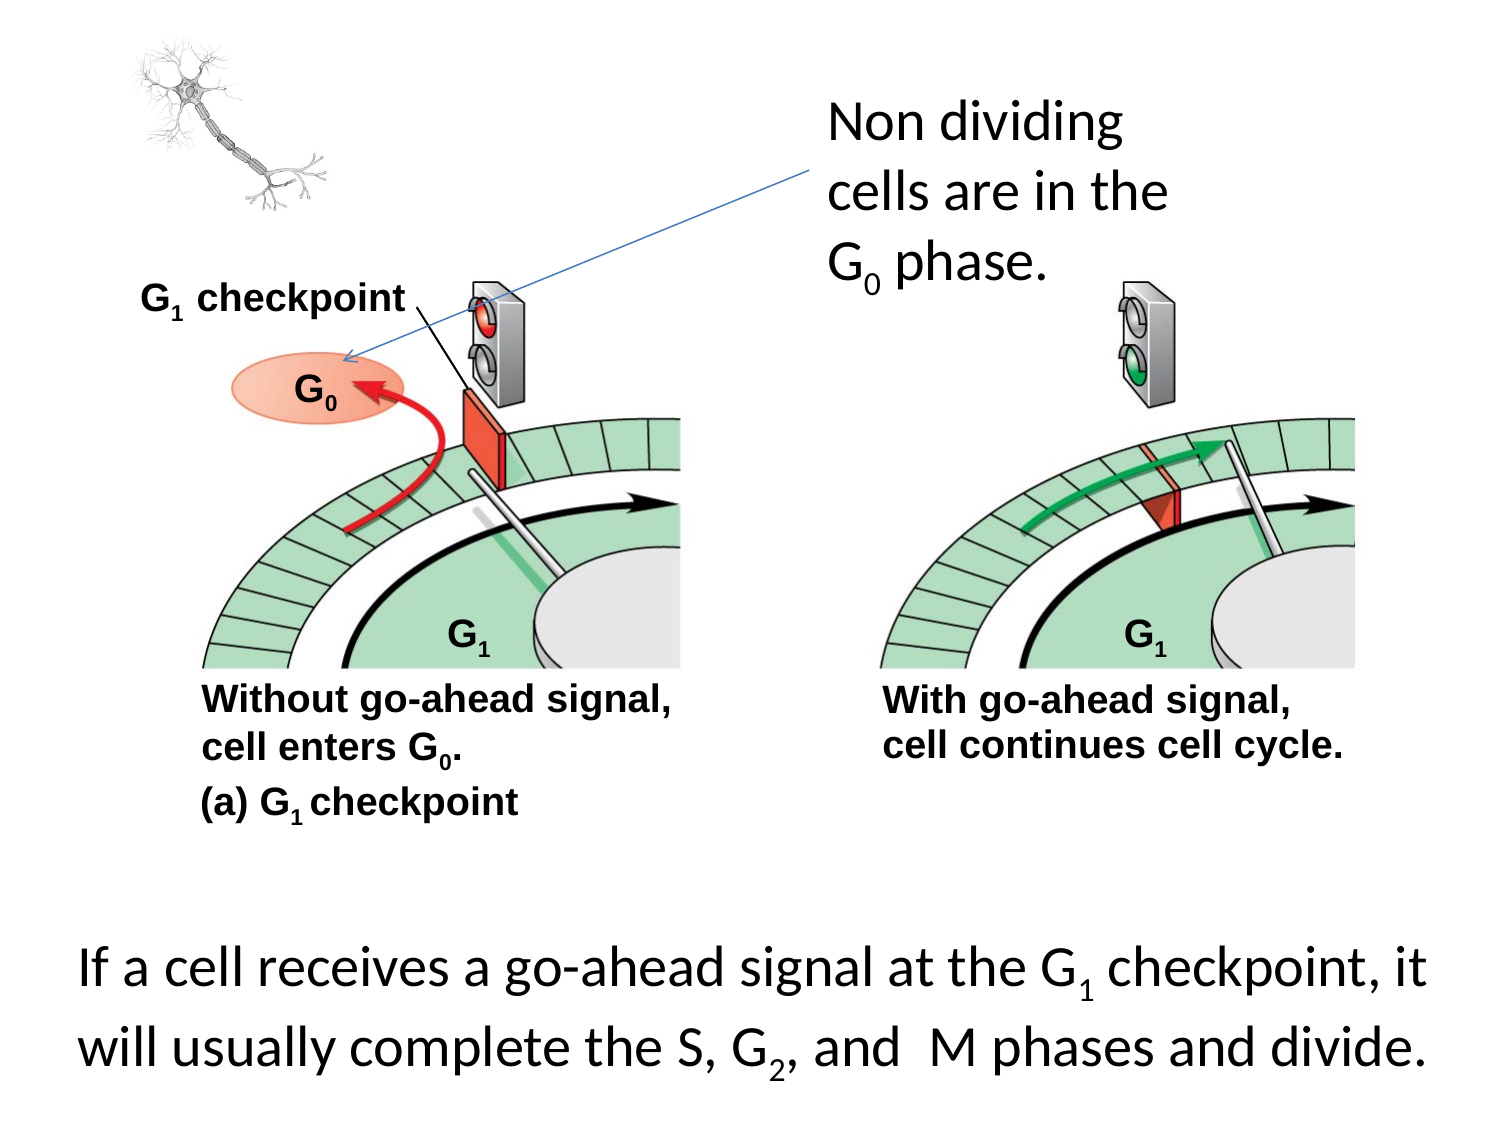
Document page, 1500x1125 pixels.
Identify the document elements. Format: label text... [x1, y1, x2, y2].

picture [127, 24, 335, 232]
text_box If a cell receives a go-ahead signal at the G1 checkpoint, it will usually complete the S, G2, and M phases and divide. [62, 921, 1463, 1125]
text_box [135, 74, 1365, 825]
